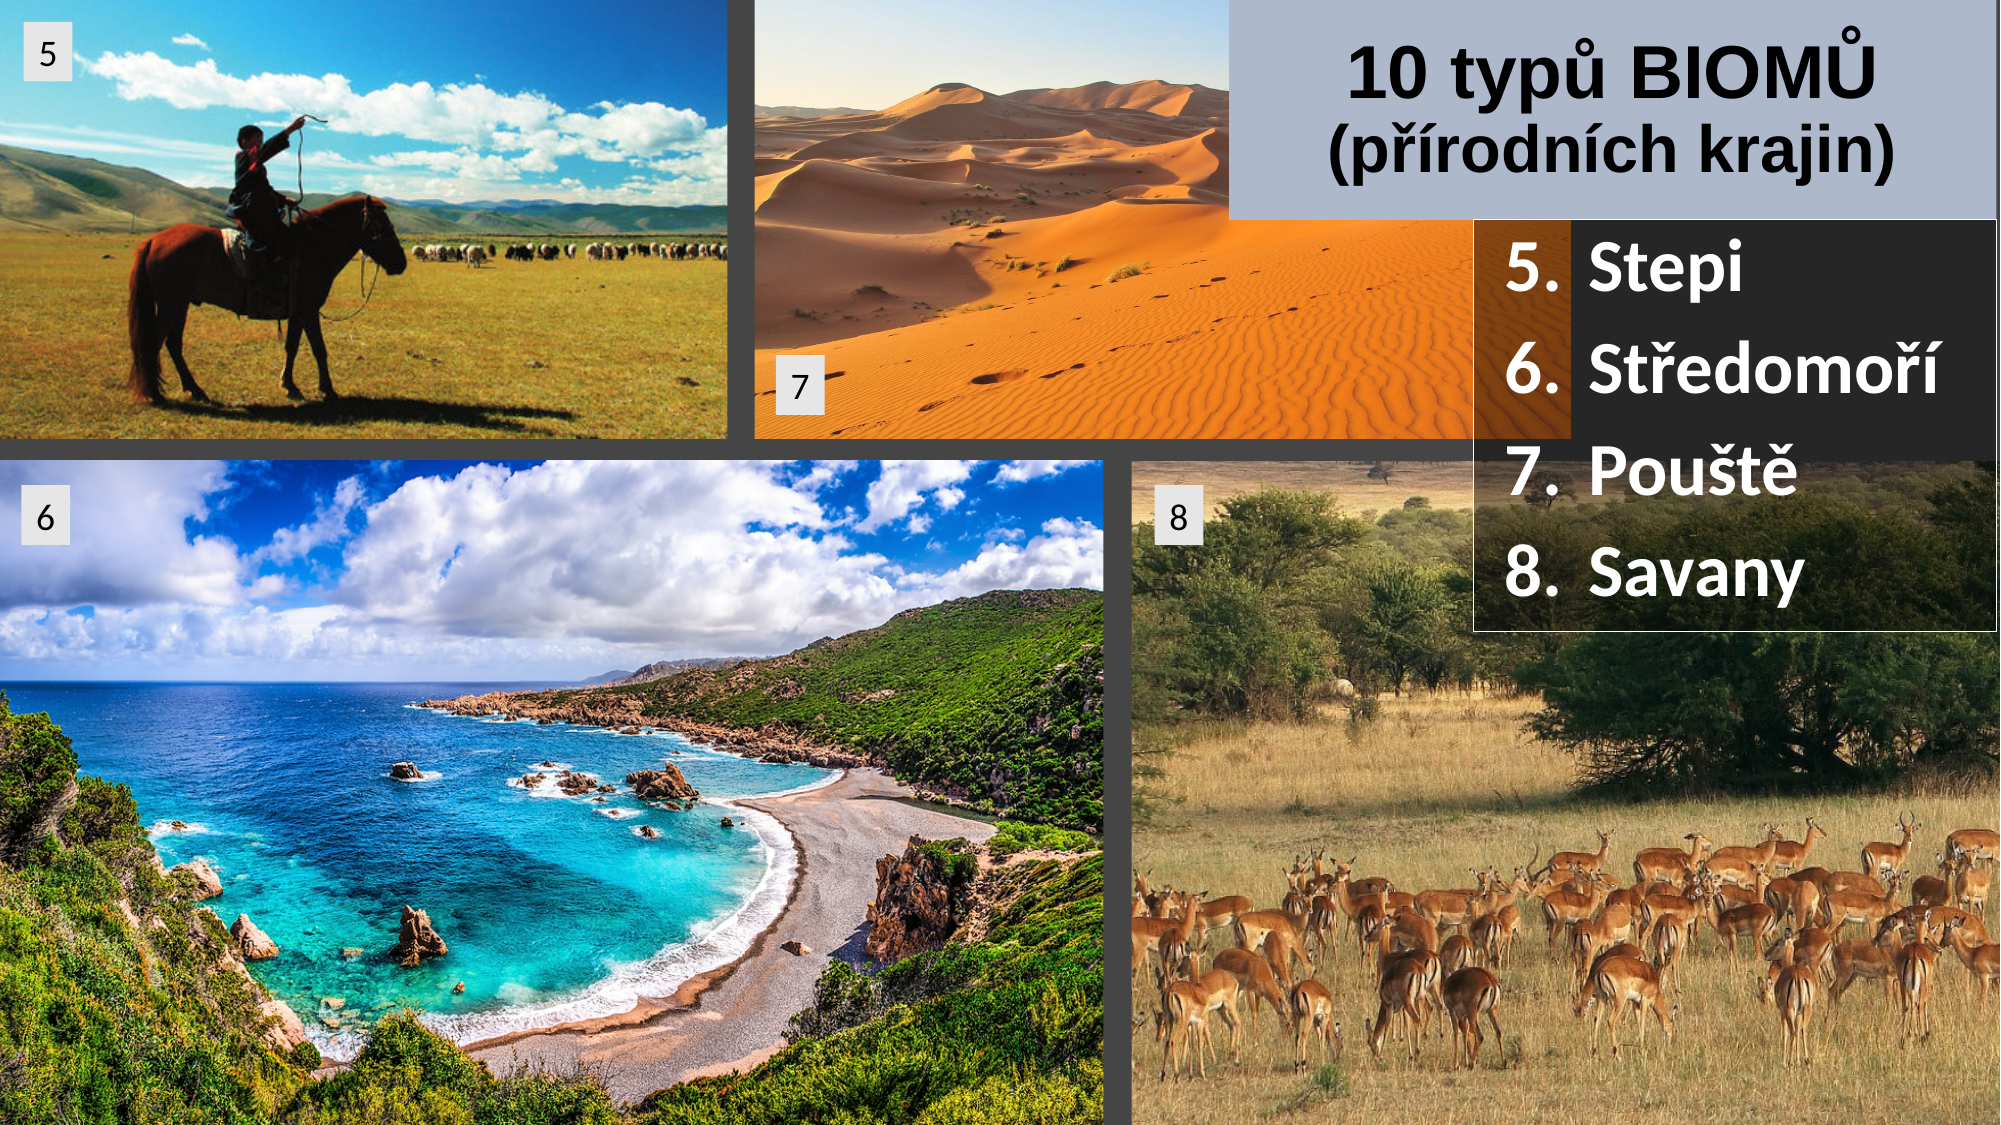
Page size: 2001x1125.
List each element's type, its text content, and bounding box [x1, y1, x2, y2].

title 10 typů BIOMŮ (přírodních krajin) [1578, 0, 1997, 219]
picture [1131, 461, 2000, 1125]
picture [754, 0, 1578, 439]
text_box Stepi Středomoří Pouště Savany [1473, 219, 1997, 461]
picture [0, 0, 728, 439]
picture [0, 460, 1104, 1125]
